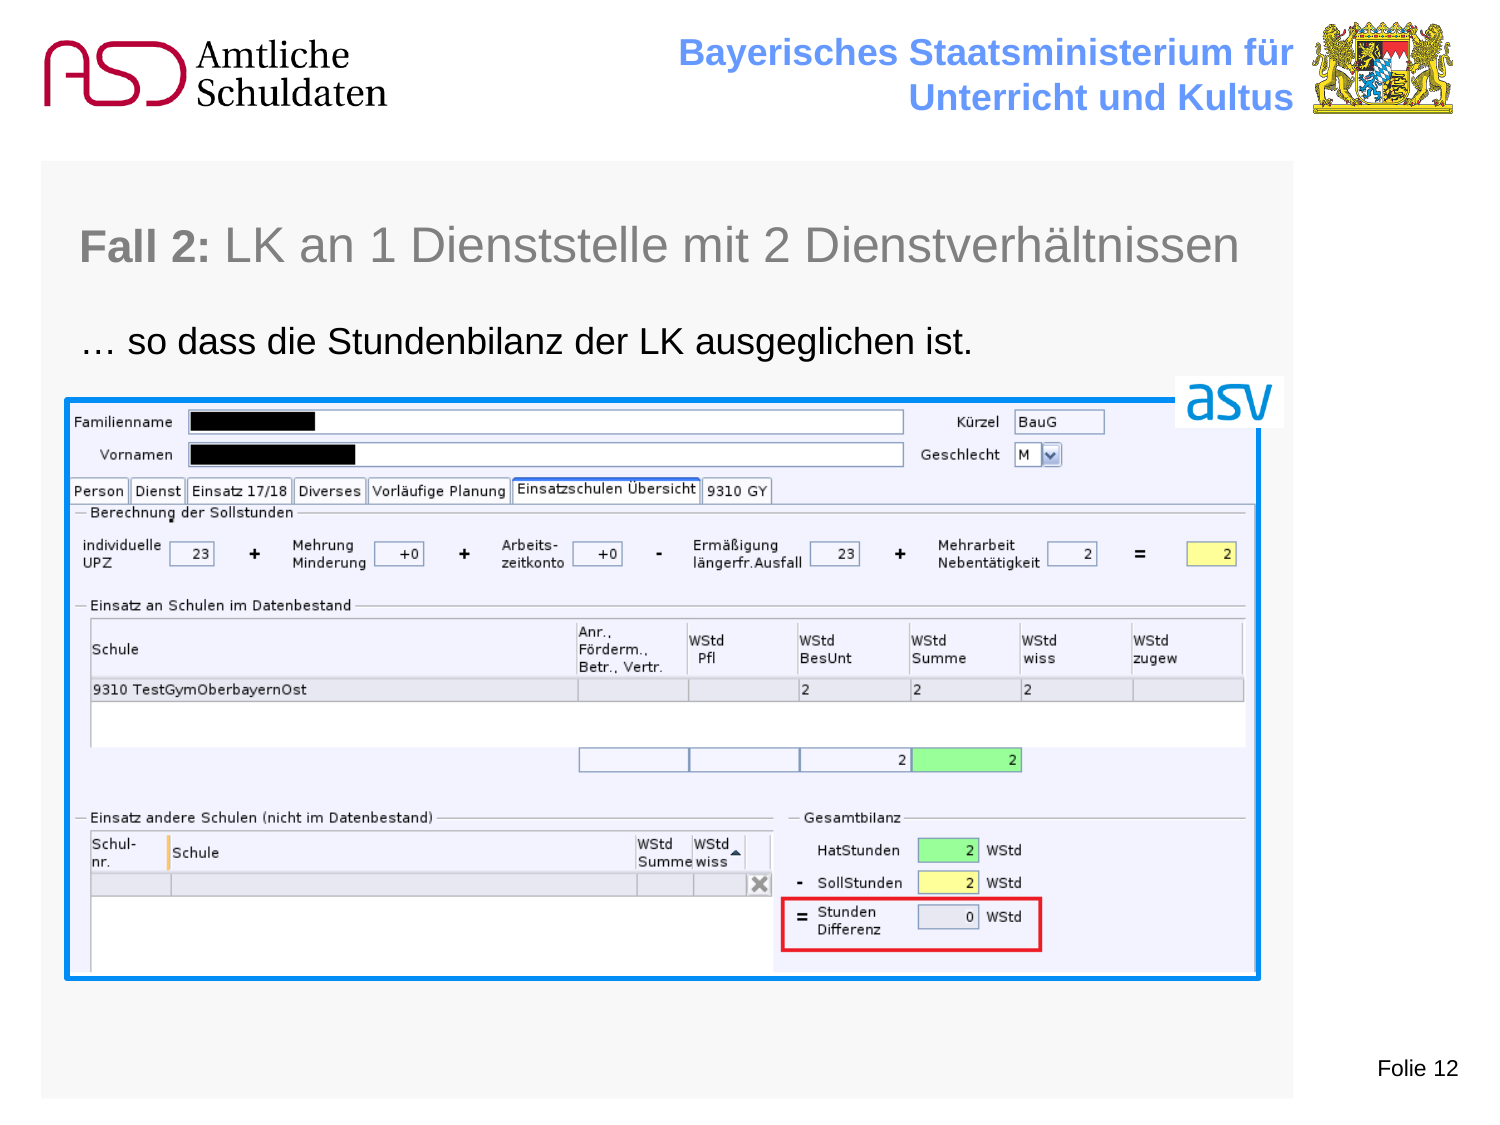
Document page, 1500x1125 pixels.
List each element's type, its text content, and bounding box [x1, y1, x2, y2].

picture [35, 32, 396, 113]
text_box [69, 376, 1284, 977]
picture [1312, 21, 1453, 114]
text_box Fall 2: LK an 1 Dienststelle mit 2 Dienstverhältnissen … so dass die Stundenbilanz der LK ausgeglichen ist. [64, 205, 1282, 381]
